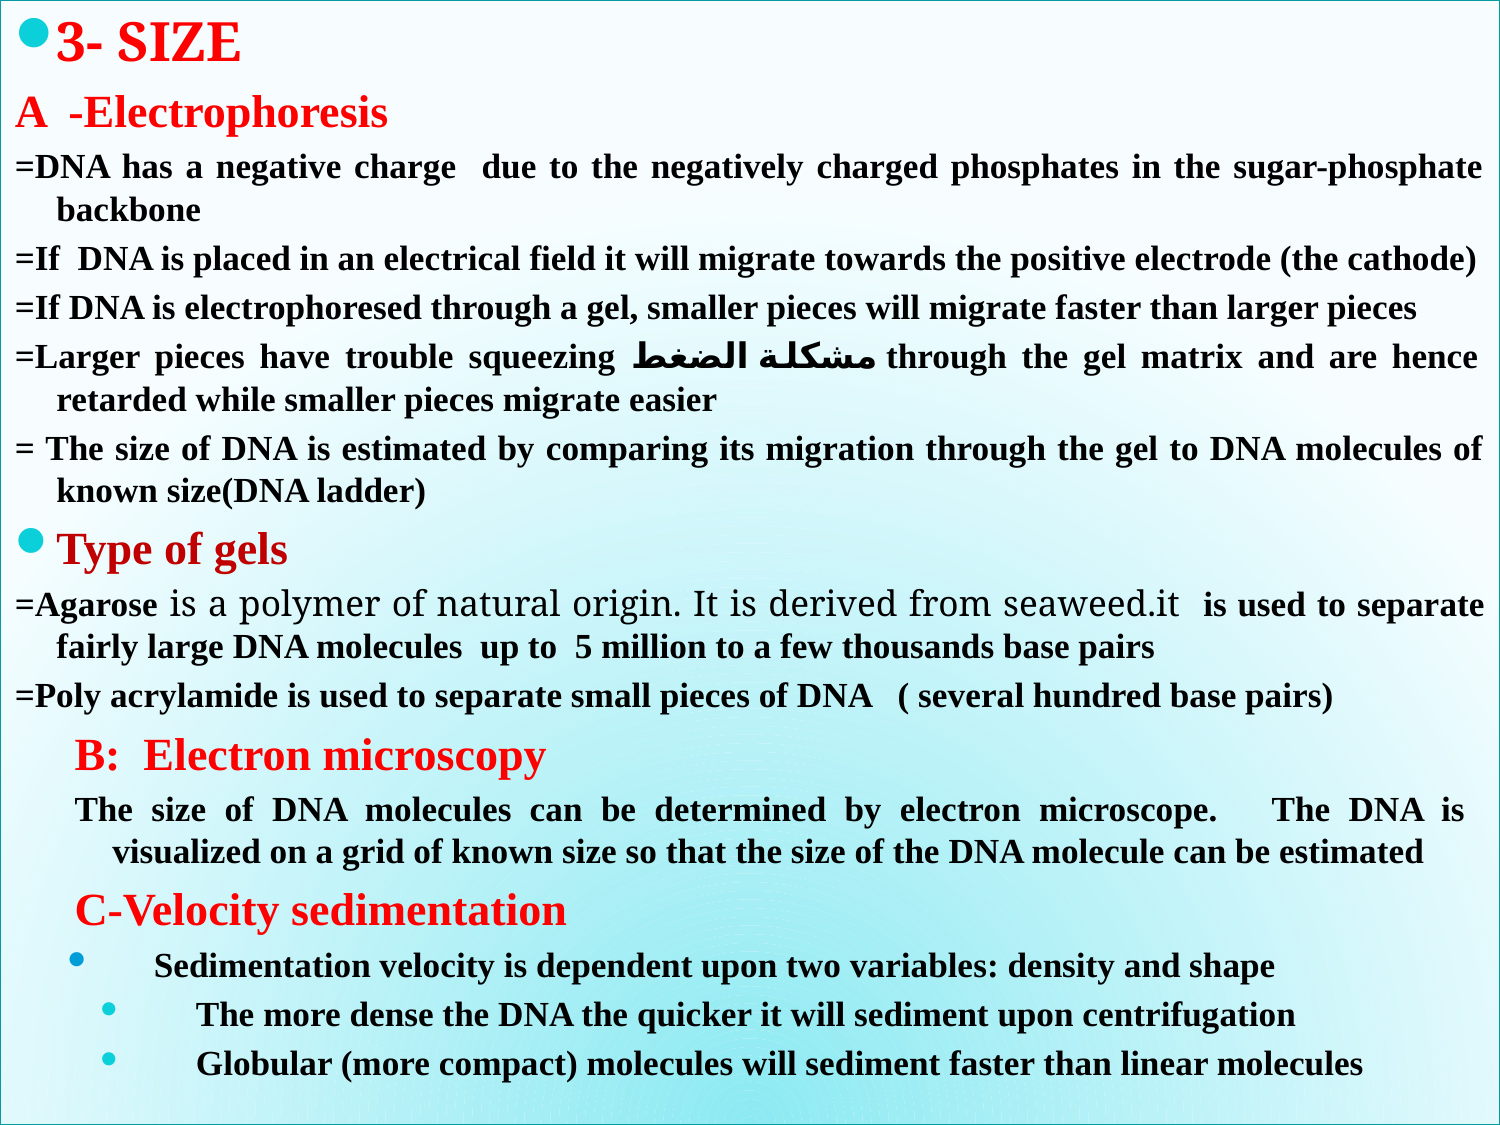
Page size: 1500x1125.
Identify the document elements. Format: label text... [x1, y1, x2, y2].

list 3- SIZE A -Electrophoresis =DNA has a negative charge due to the negatively charged phosphates in the sugar-phosphate backbone =If DNA is placed in an electrical field it will migrate towards the positive electrode (the cathode) =If DNA is electrophoresed through a gel, smaller pieces will migrate faster than larger pieces =Larger pieces have trouble squeezing مشكلة الضغط through the gel matrix and are hence retarded while smaller pieces migrate easier = The size of DNA is estimated by comparing its migration through the gel to DNA molecules of known size(DNA ladder) Type of gels =Agarose is a polymer of natural origin. It is derived from seaweed.it is used to separate fairly large DNA molecules up to 5 million to a few thousands base pairs =Poly acrylamide is used to separate small pieces of DNA ( several hundred base pairs) B: Electron microscopy The size of DNA molecules can be determined by electron microscope. The DNA is visualized on a grid of known size so that the size of the DNA molecule can be estimated C-Velocity sedimentation Sedimentation velocity is dependent upon two variables: density and shape The more dense the DNA the quicker it will sediment upon centrifugation Globular (more compact) molecules will sediment faster than linear molecules [0, 0, 1500, 1125]
